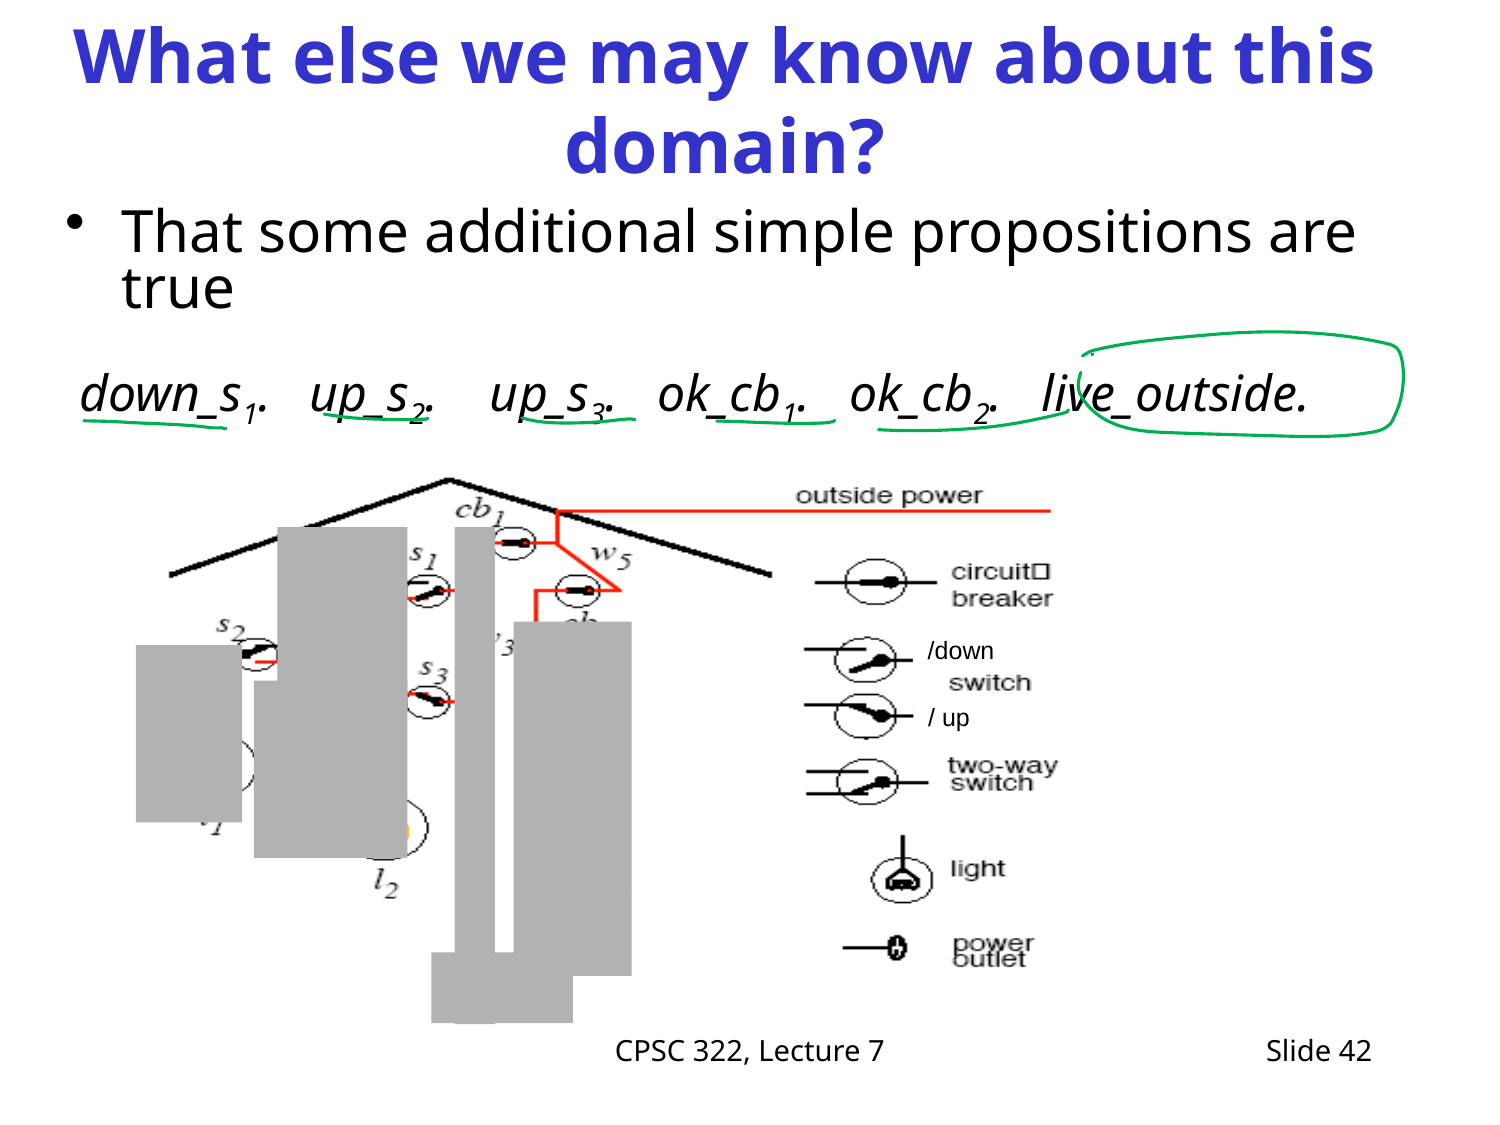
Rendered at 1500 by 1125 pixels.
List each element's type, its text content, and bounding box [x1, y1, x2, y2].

text_box down_s1. up_s2. up_s3. ok_cb1. ok_cb2. live_outside. [64, 290, 1400, 1029]
slide_number Slide 42 [1074, 1029, 1388, 1101]
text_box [135, 467, 1105, 1025]
title What else we may know about this domain? [0, 30, 1451, 168]
list That some additional simple propositions are true [49, 199, 1438, 634]
footer CPSC 322, Lecture 7 [512, 1032, 988, 1101]
